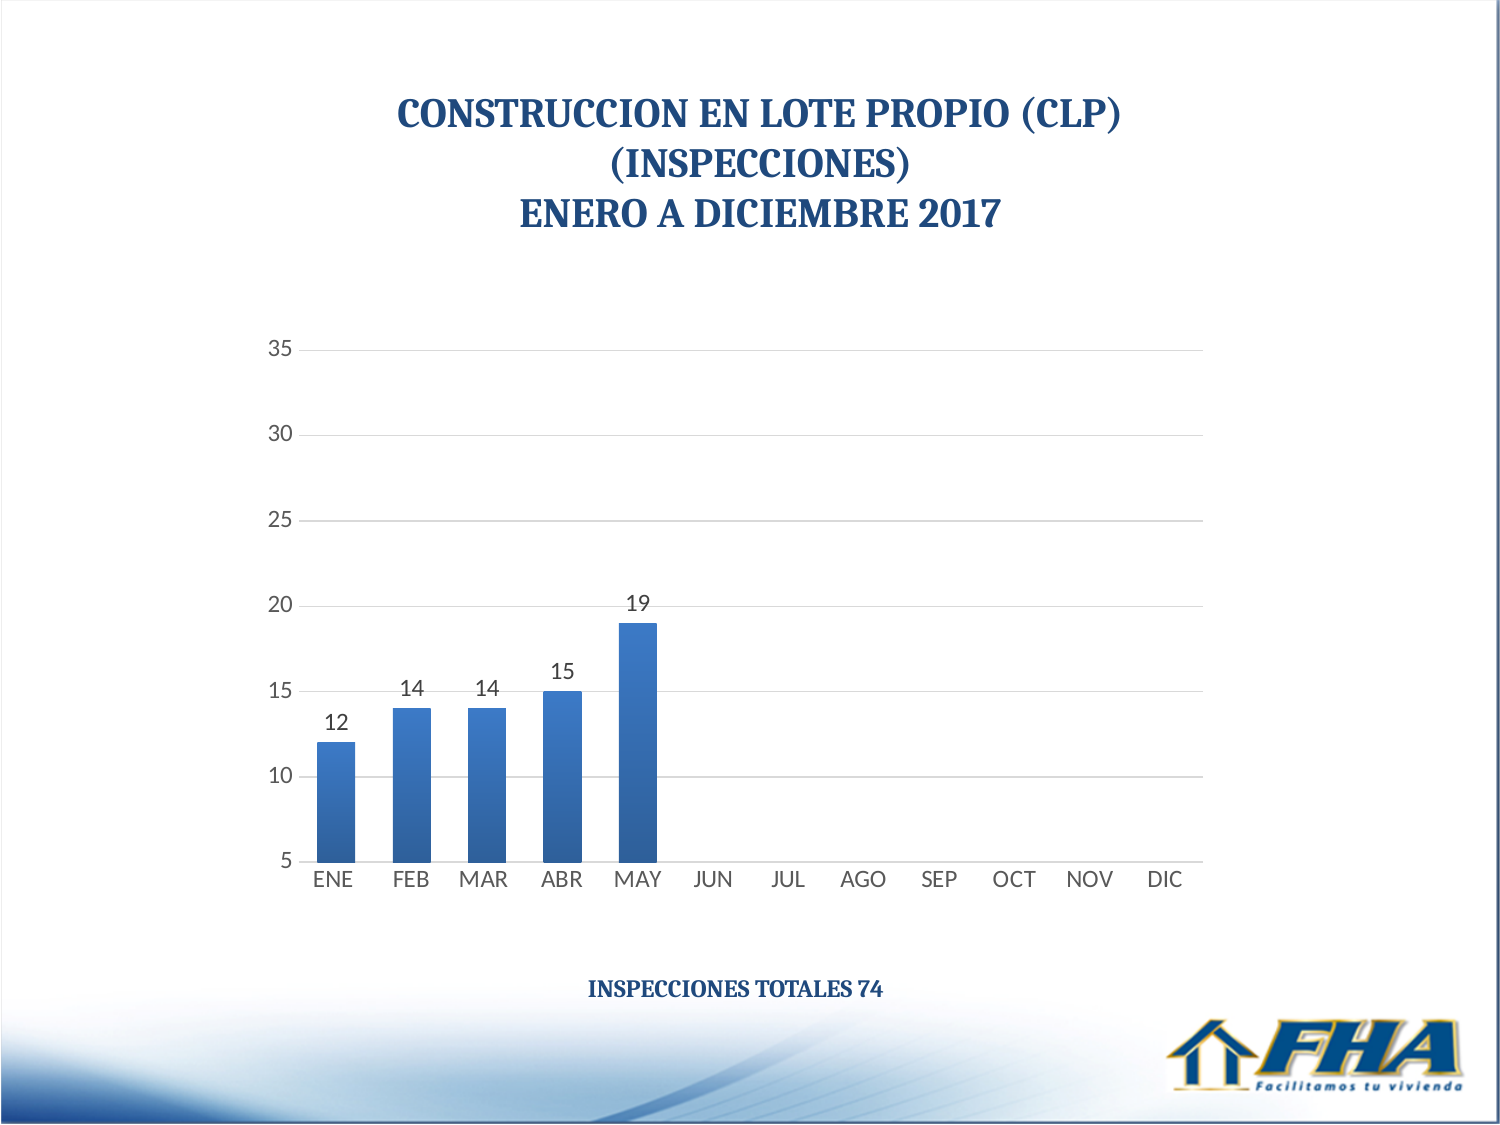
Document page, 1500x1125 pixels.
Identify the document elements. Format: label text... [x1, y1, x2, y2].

chart [247, 326, 1223, 906]
text_box CONSTRUCCION EN LOTE PROPIO (CLP) (INSPECCIONES) ENERO A DICIEMBRE 2017 [382, 78, 1139, 243]
picture [0, 0, 1500, 1125]
list INSPECCIONES TOTALES 74 [572, 915, 1058, 1010]
